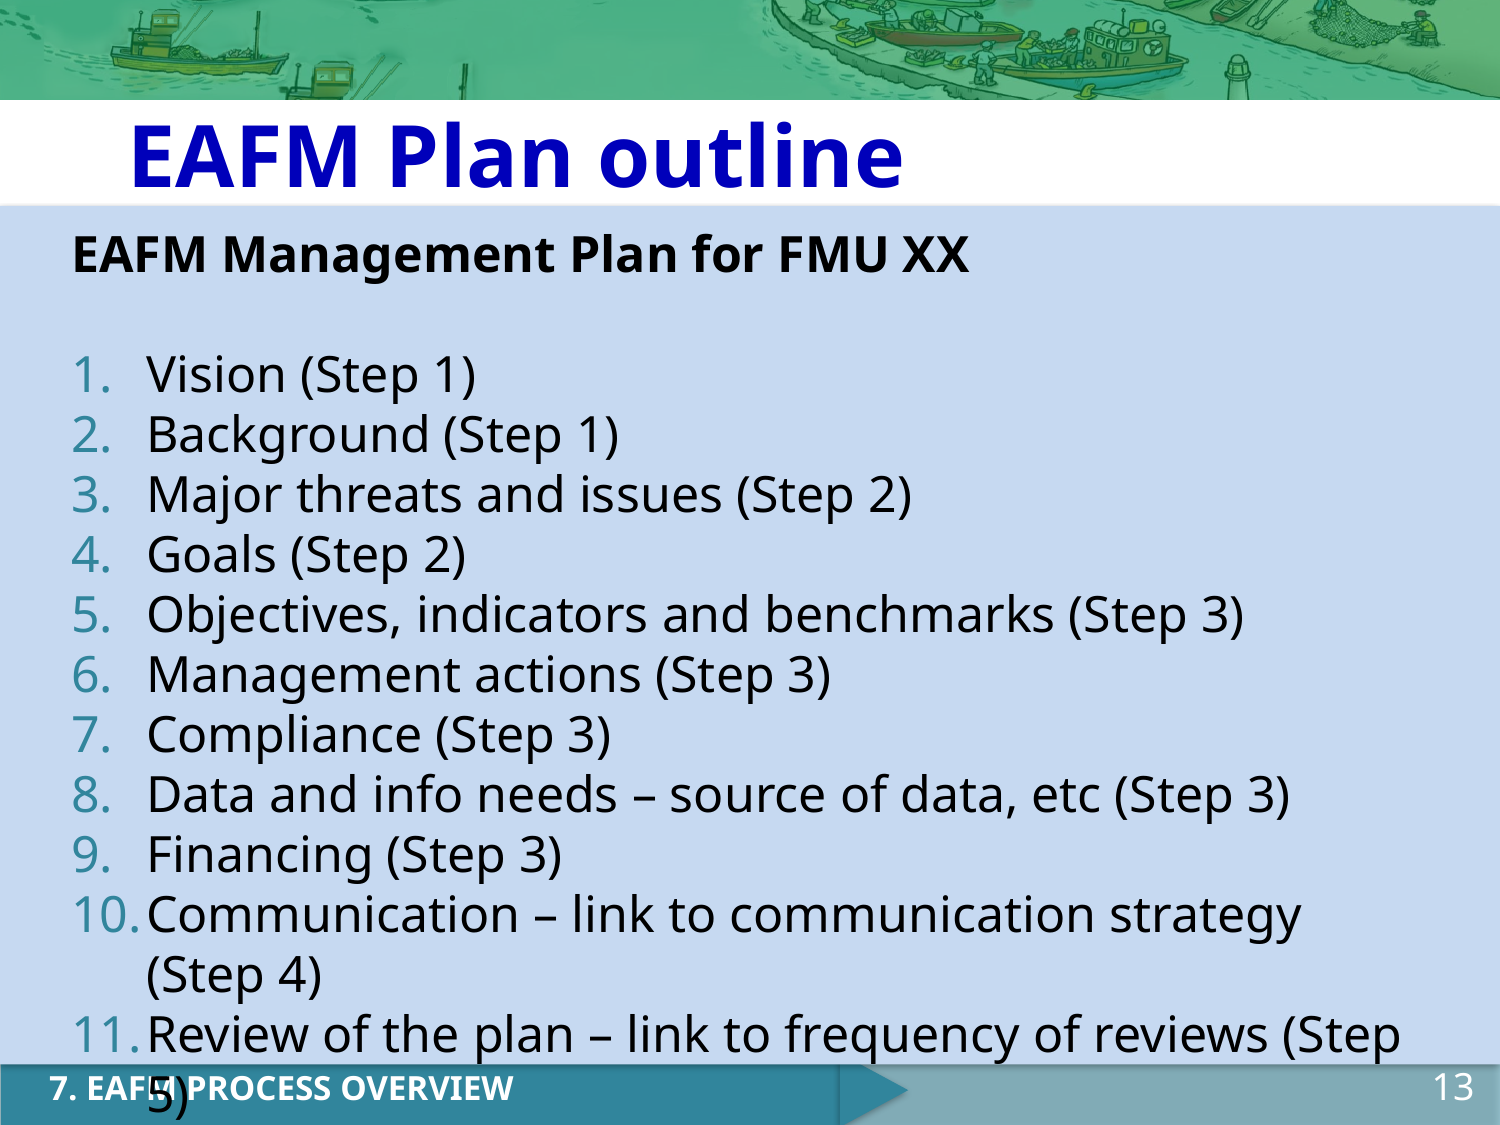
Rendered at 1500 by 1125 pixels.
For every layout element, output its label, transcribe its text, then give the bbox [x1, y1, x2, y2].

text_box EAFM Plan outline [112, 114, 1500, 212]
text_box 13 [1416, 1055, 1500, 1122]
text_box [112, 212, 1500, 281]
text_box EAFM Management Plan for FMU XX Vision (Step 1) Background (Step 1) Major threats and issues (Step 2) Goals (Step 2) Objectives, indicators and benchmarks (Step 3) Management actions (Step 3) Compliance (Step 3) Data and info needs – source of data, etc (Step 3) Financing (Step 3) Communication – link to communication strategy (Step 4) Review of the plan – link to frequency of reviews (Step 5) [56, 215, 1444, 1028]
text_box [0, 205, 1500, 1065]
picture [0, 0, 1500, 100]
